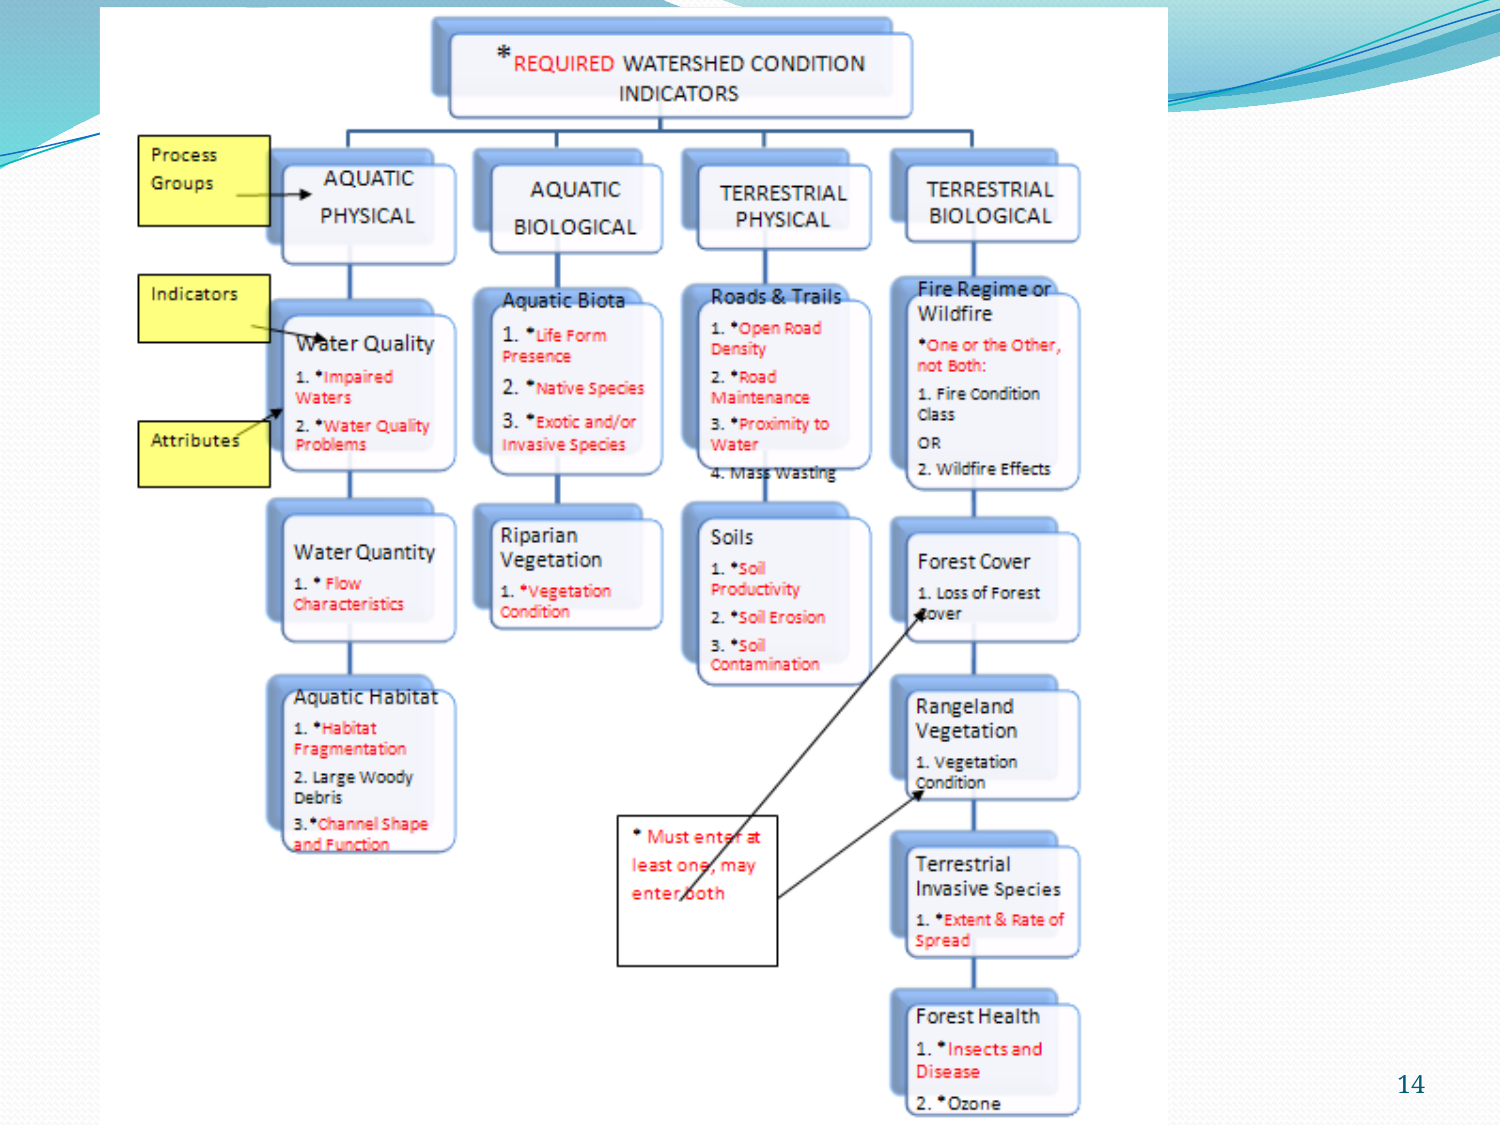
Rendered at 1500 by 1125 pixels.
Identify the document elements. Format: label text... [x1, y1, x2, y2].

picture [99, 6, 1169, 1125]
slide_number 14 [1299, 1042, 1425, 1103]
